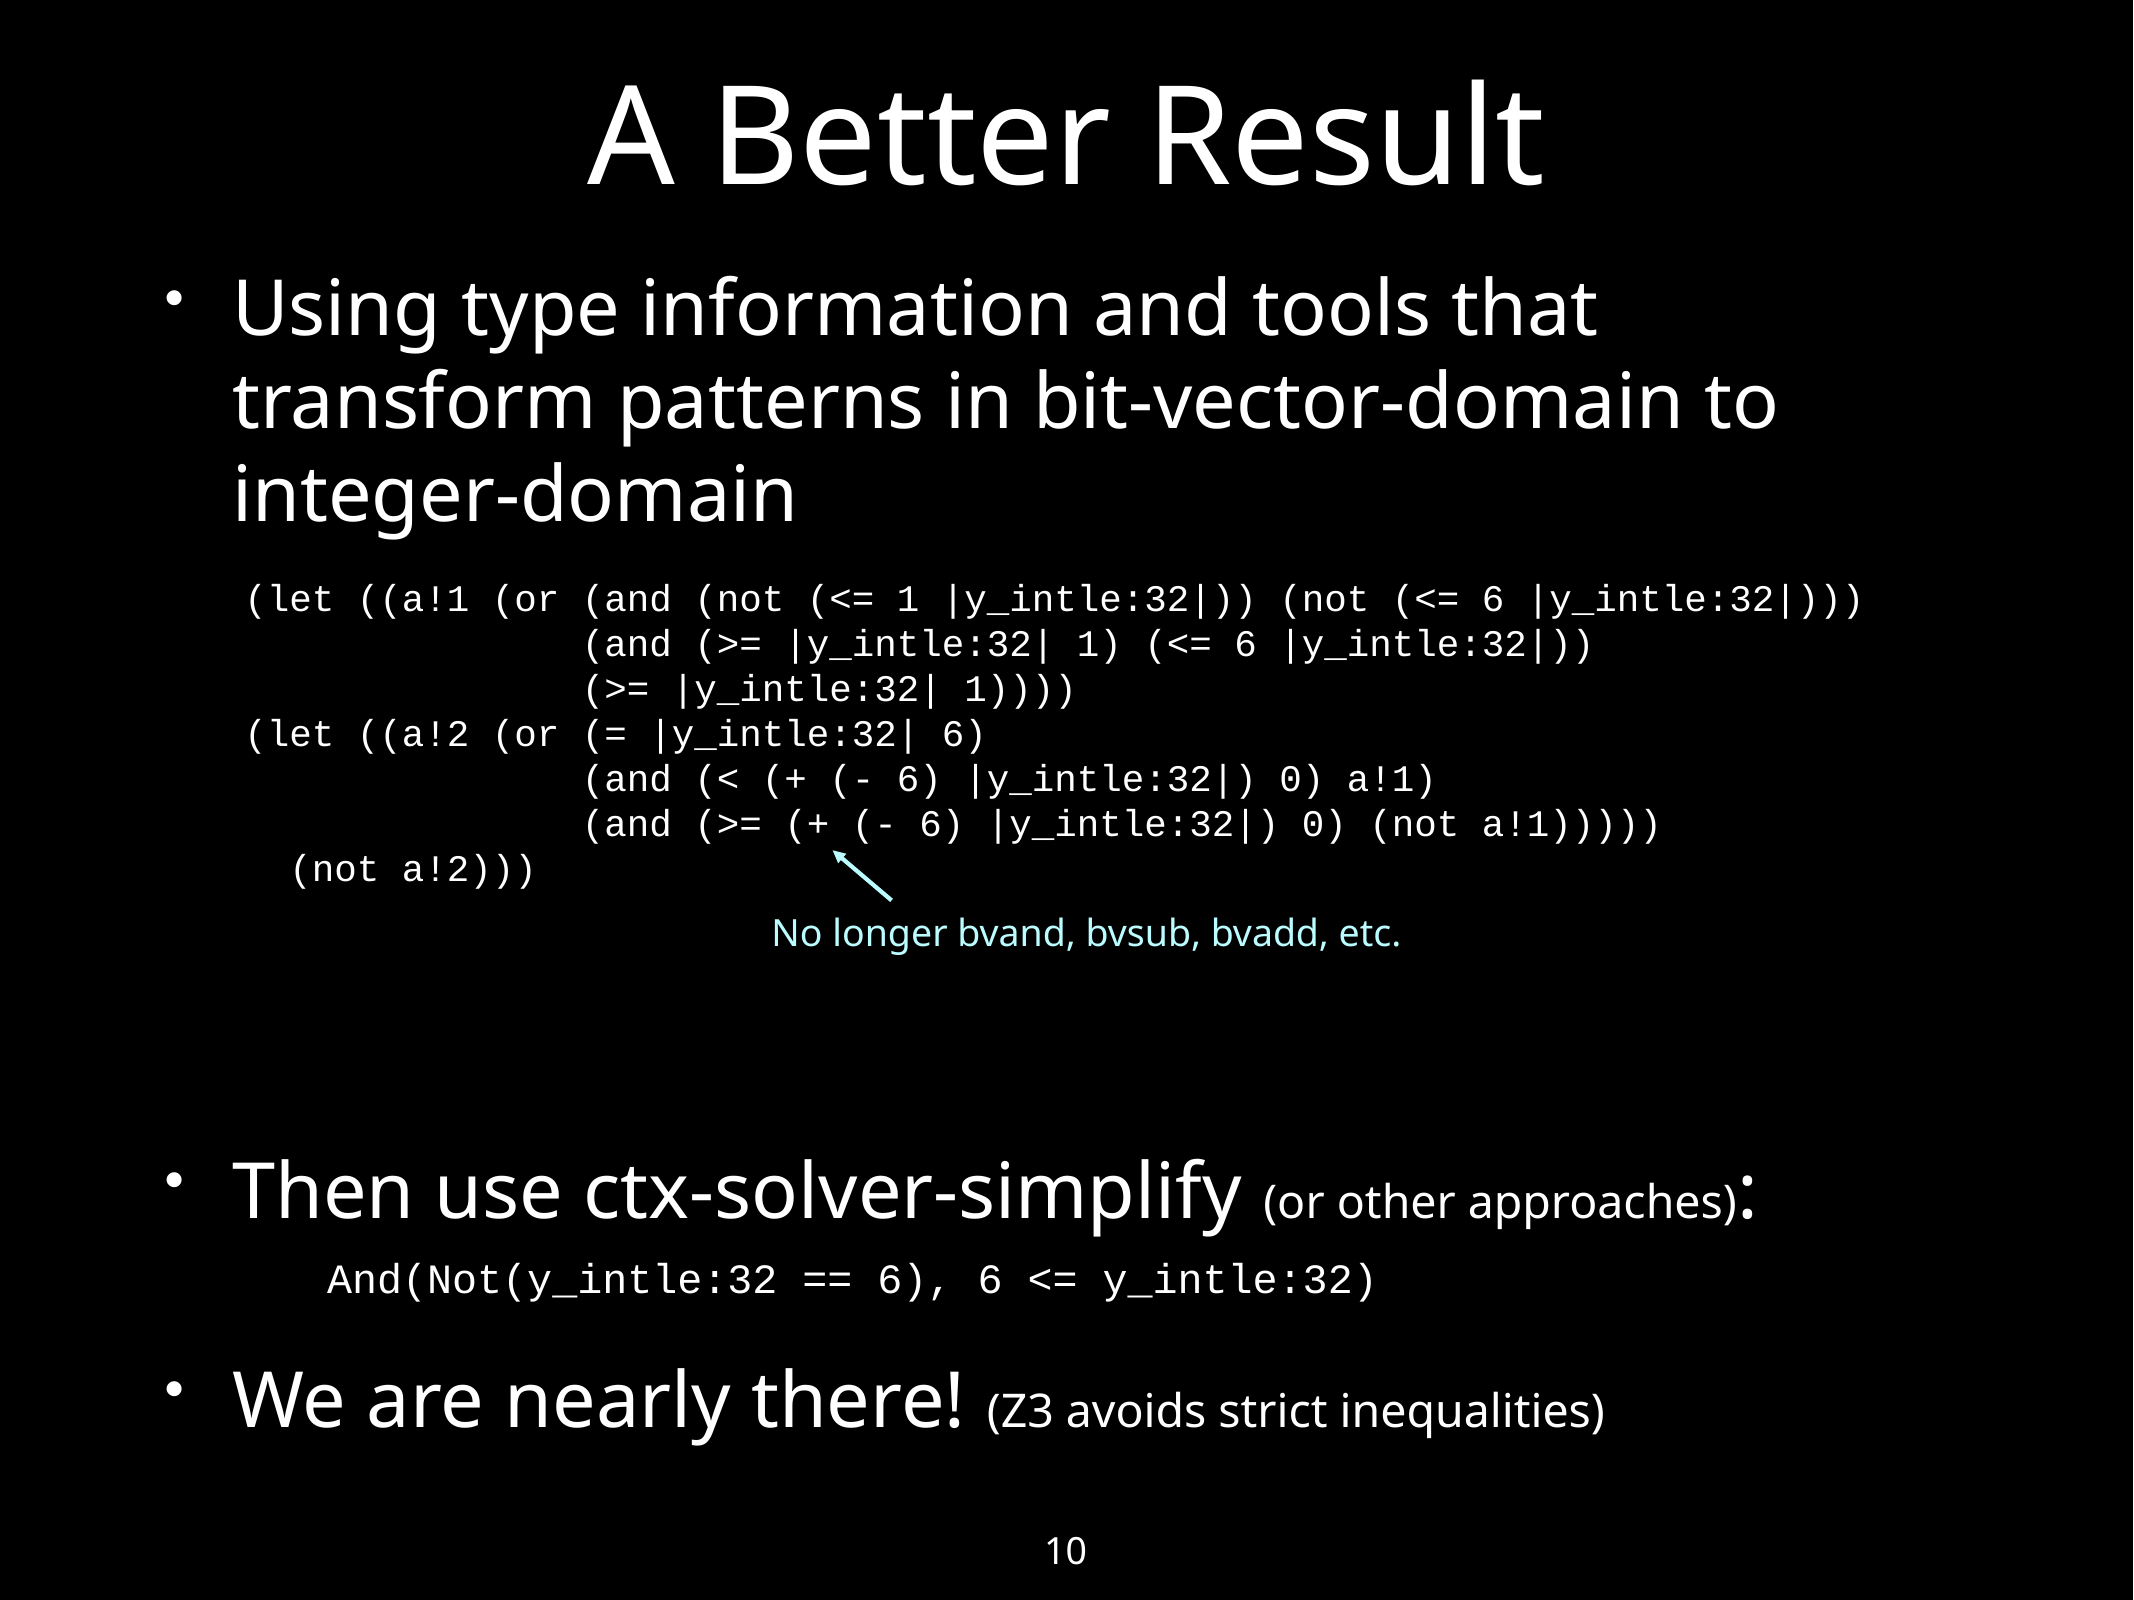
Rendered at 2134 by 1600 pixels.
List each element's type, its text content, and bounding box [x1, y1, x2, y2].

text_box And(Not(y_intle:32 == 6), 6 <= y_intle:32) [318, 1243, 1386, 1311]
title A Better Result [155, 41, 1978, 219]
text_box (let ((a!1 (or (and (not (<= 1 |y_intle:32|)) (not (<= 6 |y_intle:32|))) (and (>= |y_intle:32| 1) (<= 6 |y_intle:32|)) (>= |y_intle:32| 1)))) (let ((a!2 (or (= |y_intle:32| 6) (and (< (+ (- 6) |y_intle:32|) 0) a!1) (and (>= (+ (- 6) |y_intle:32|) 0) (not a!1))))) (not a!2))) [235, 565, 1873, 987]
list Using type information and tools that transform patterns in bit-vector-domain to integer-domain Then use ctx-solver-simplify (or other approaches): We are nearly there! (Z3 avoids strict inequalities) [155, 244, 1978, 1457]
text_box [832, 850, 892, 901]
slide_number 10 [1034, 1518, 1097, 1582]
text_box No longer bvand, bvsub, bvadd, etc. [763, 900, 1411, 963]
